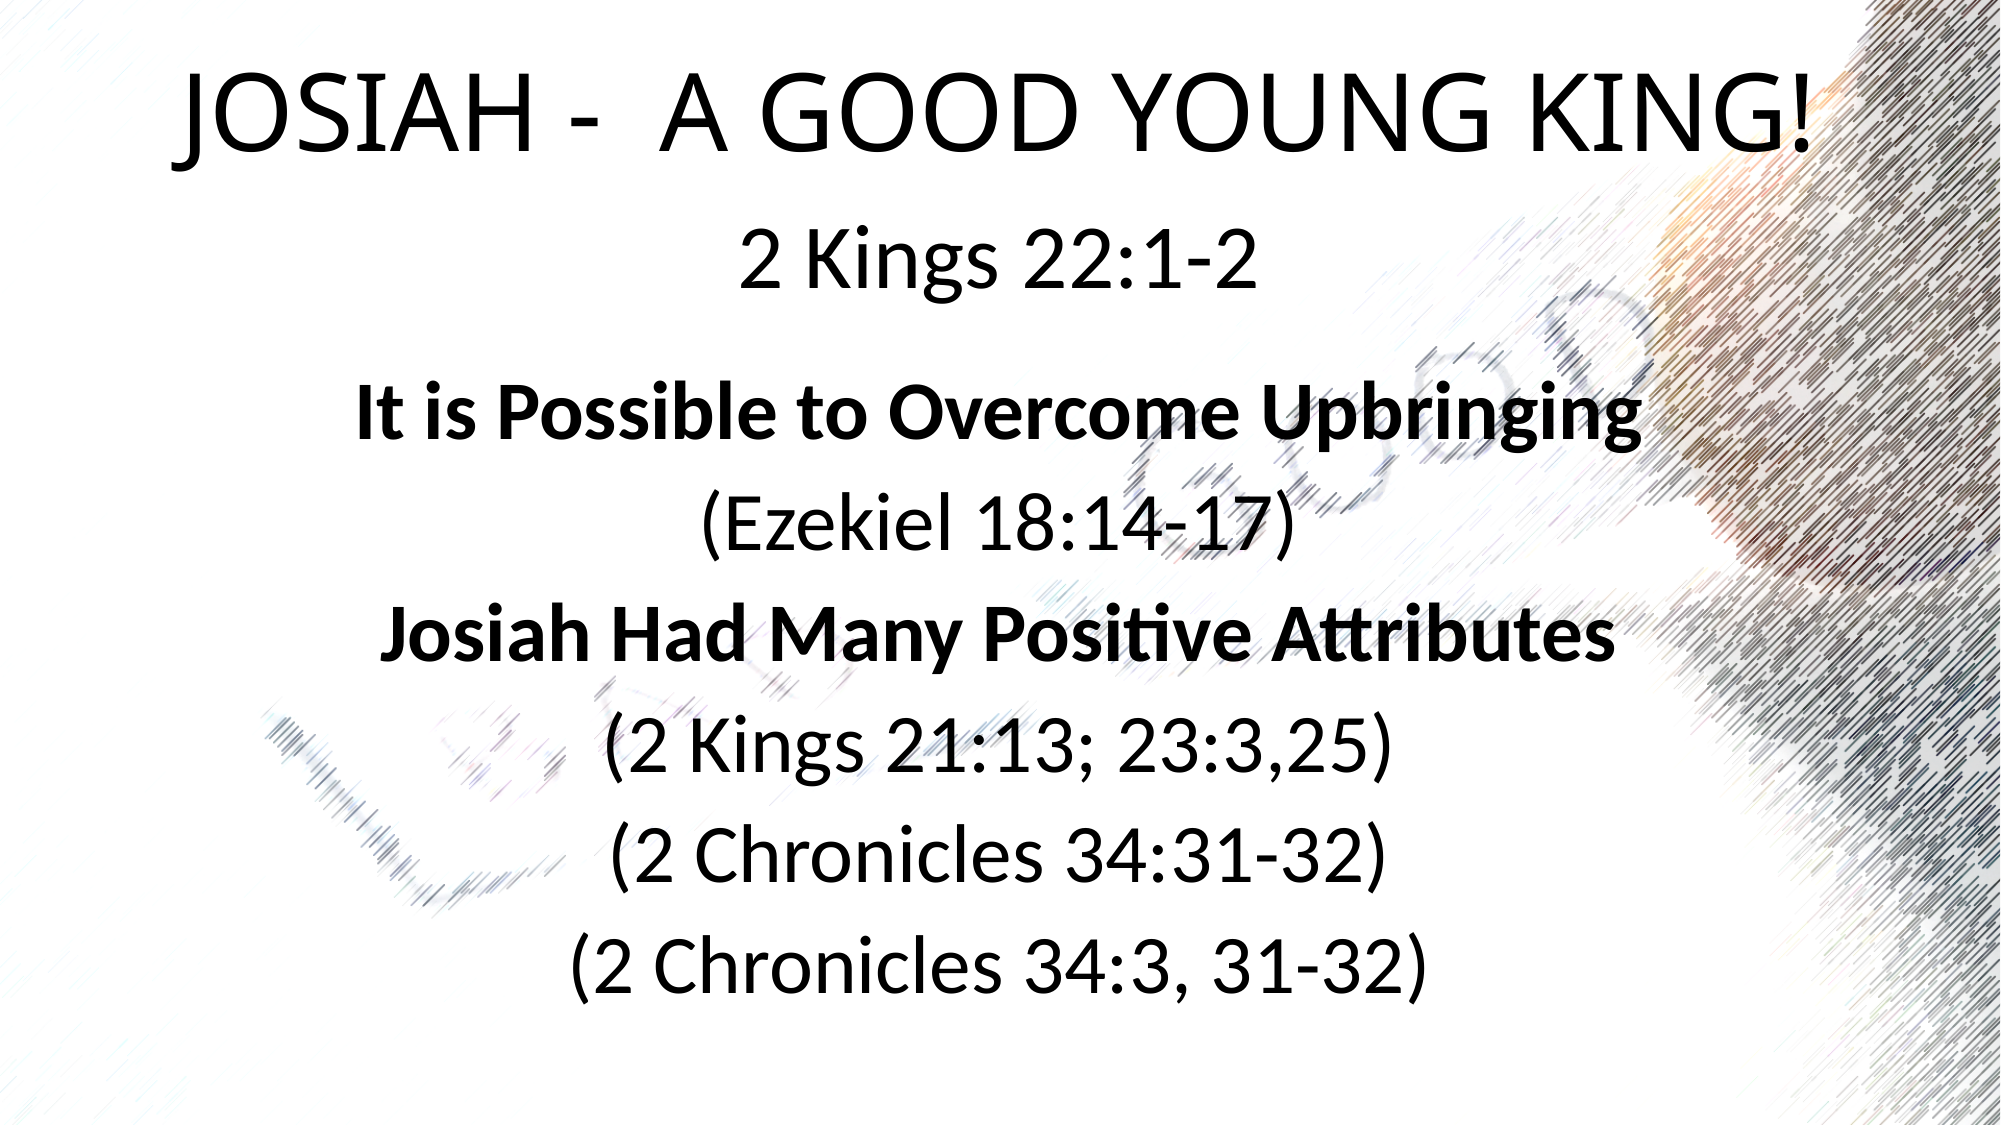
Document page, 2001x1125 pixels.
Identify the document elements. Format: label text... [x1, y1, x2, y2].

picture [0, 0, 2001, 1125]
subtitle 2 Kings 22:1-2 It is Possible to Overcome Upbringing (Ezekiel 18:14-17) Josiah Had Many Positive Attributes (2 Kings 21:13; 23:3,25) (2 Chronicles 34:31-32) (2 Chronicles 34:3, 31-32) [249, 201, 1750, 1067]
title Josiah - A Good Young King! [64, 27, 1934, 183]
